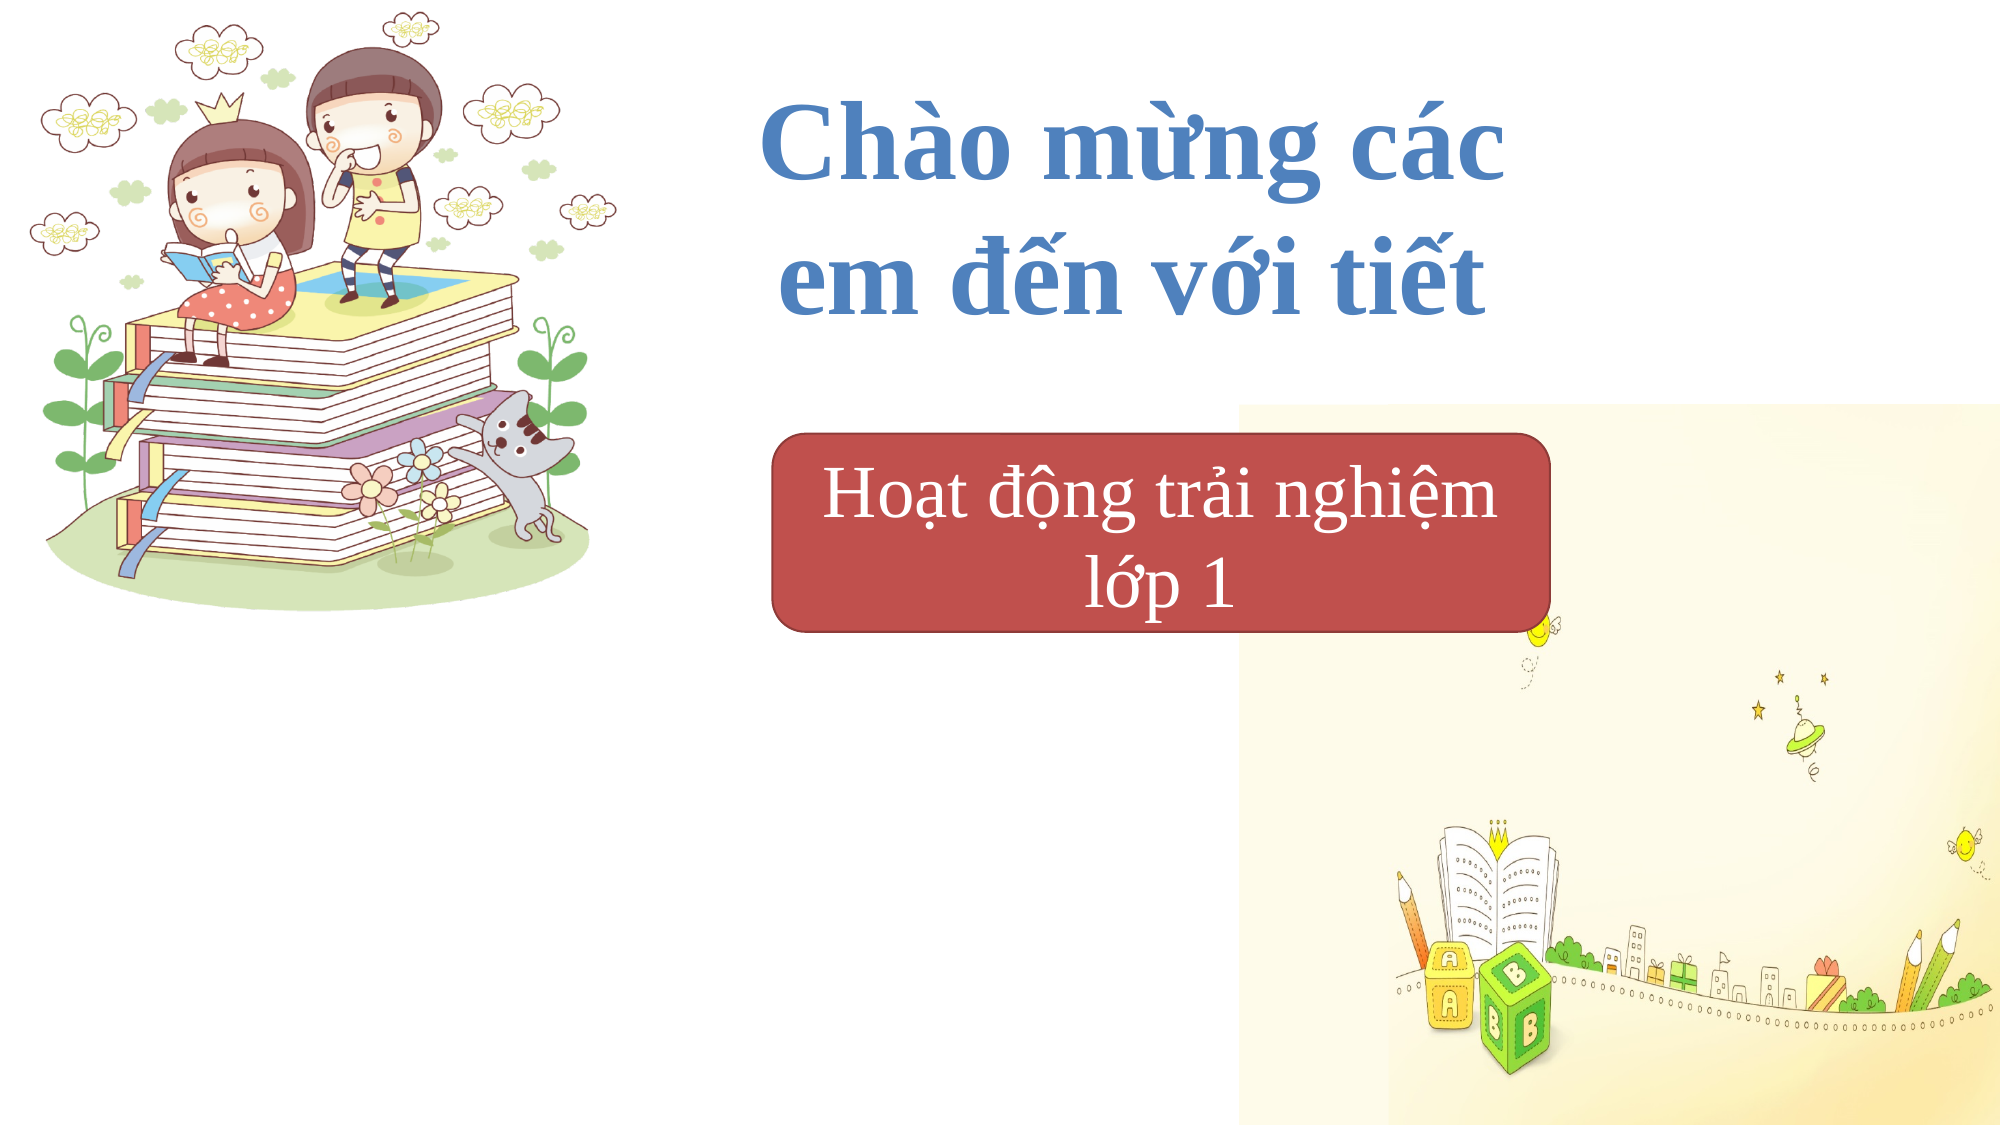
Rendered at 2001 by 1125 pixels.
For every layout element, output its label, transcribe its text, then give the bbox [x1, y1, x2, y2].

text_box Chào mừng các em đến với tiết [621, 59, 1941, 345]
text_box Hoạt động trải nghiệm lớp 1 [771, 432, 1239, 633]
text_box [1239, 404, 2000, 1125]
picture [25, 0, 621, 620]
